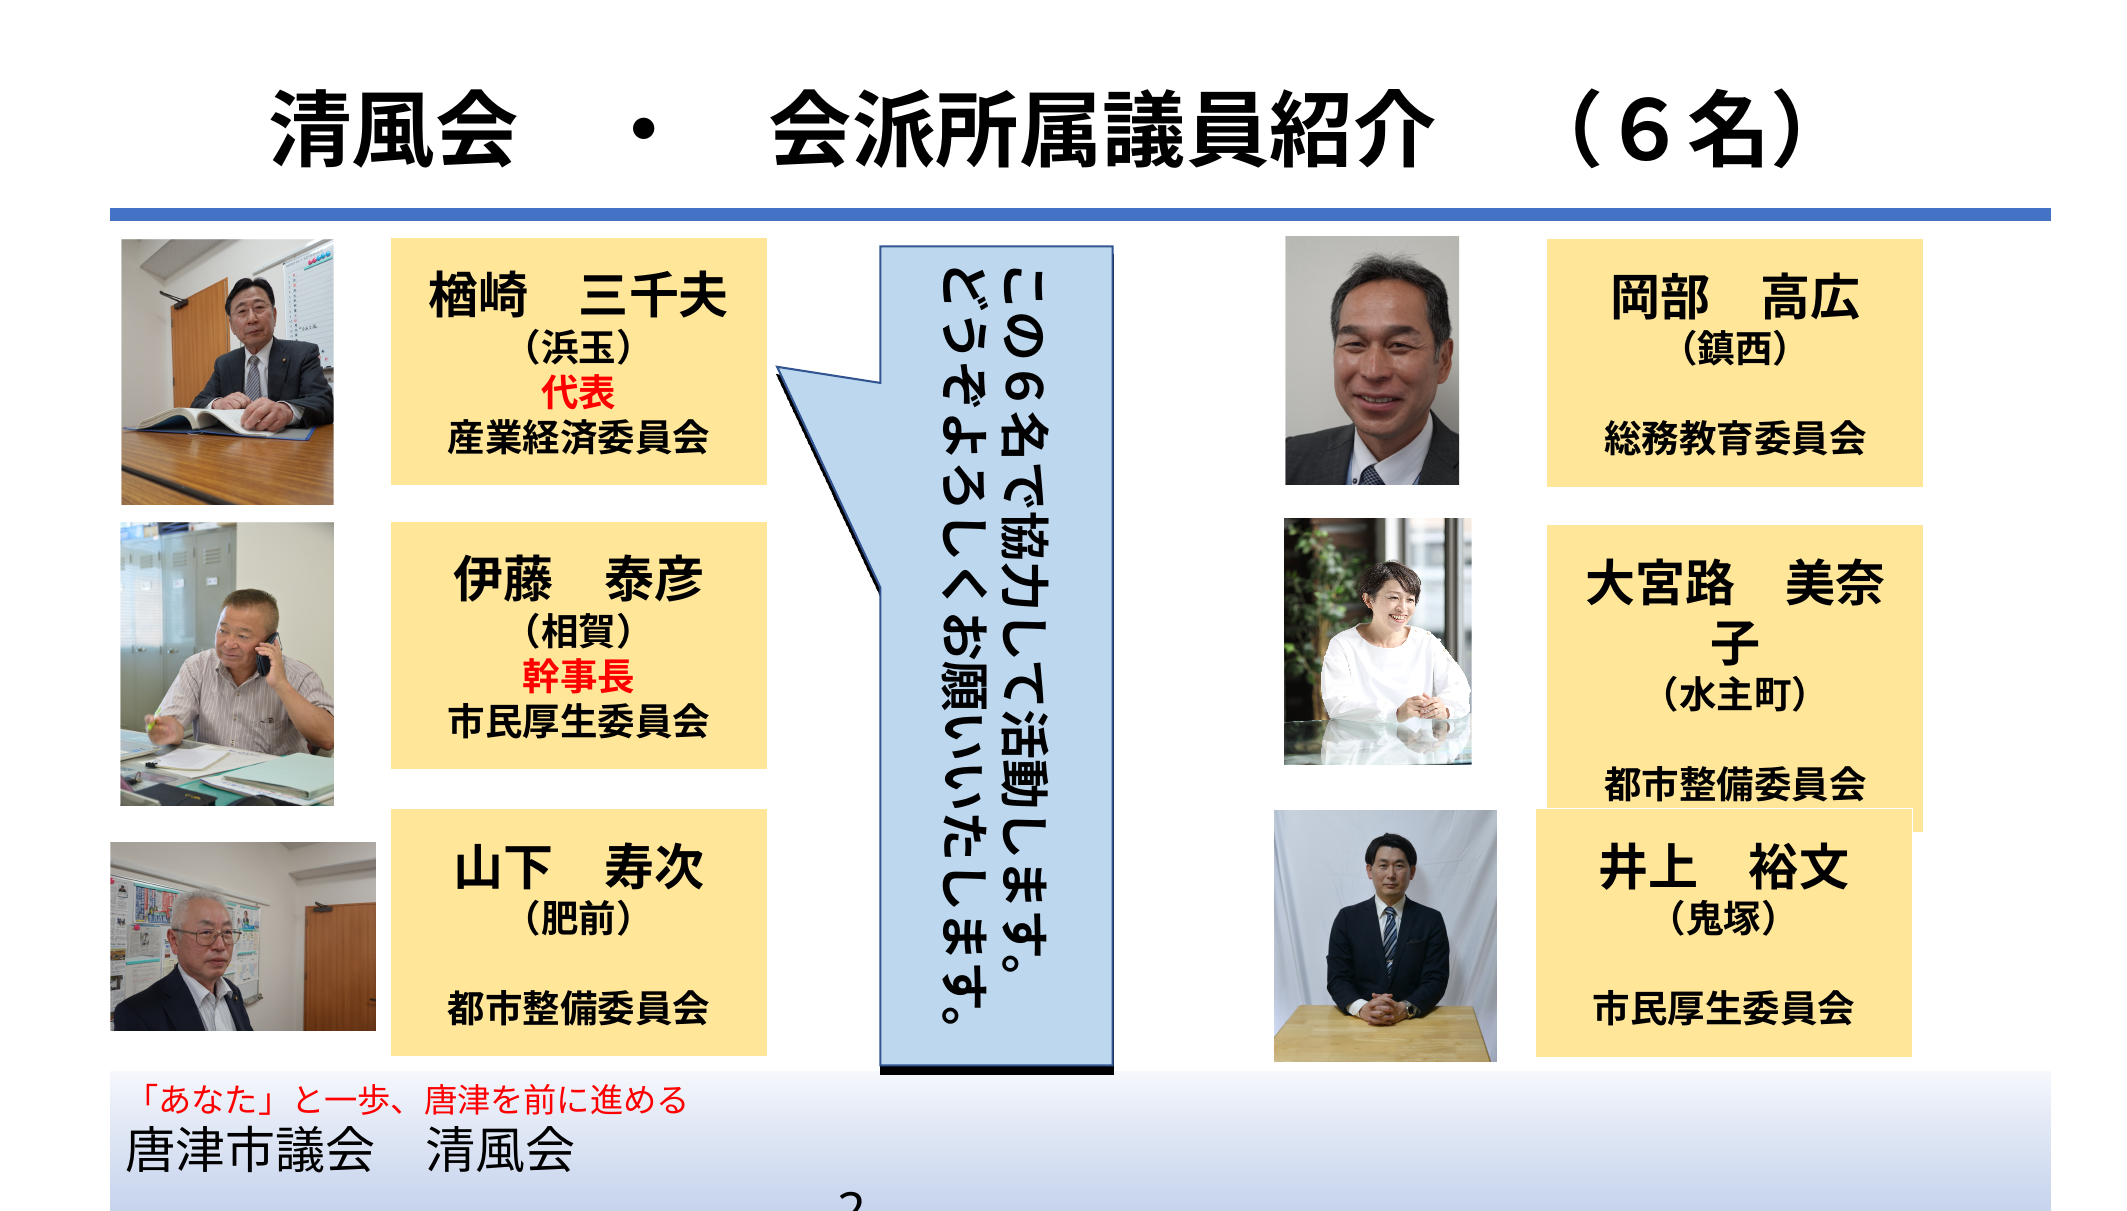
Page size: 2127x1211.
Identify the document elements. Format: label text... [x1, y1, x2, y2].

text_box 井上 裕文 （鬼塚） 市民厚生委員会 [1535, 808, 1913, 1058]
text_box 山下 寿次 （肥前） 都市整備委員会 [390, 808, 768, 1057]
text_box 「あなた」と一歩、唐津を前に進める 唐津市議会 清風会 2 [110, 1071, 2051, 1211]
text_box 伊藤 泰彦 （相賀） 幹事長 市民厚生委員会 [390, 521, 768, 770]
picture [110, 842, 417, 1048]
title 清風会 ・ 会派所属議員紹介 （６名） [110, 81, 2013, 187]
picture [1274, 810, 1497, 1062]
text_box この６名で協力して活動します。 どうぞよろしくお願いいたします。 [775, 245, 1114, 1067]
text_box 楢崎 三千夫 （浜玉） 代表 産業経済委員会 [390, 237, 768, 486]
text_box 大宮路 美奈子 （水主町） 都市整備委員会 [1546, 524, 1924, 833]
picture [85, 523, 369, 806]
picture [1272, 518, 1472, 795]
picture [1241, 236, 1503, 485]
picture [68, 238, 387, 505]
text_box 岡部 高広 （鎮西） 総務教育委員会 [1546, 238, 1924, 488]
